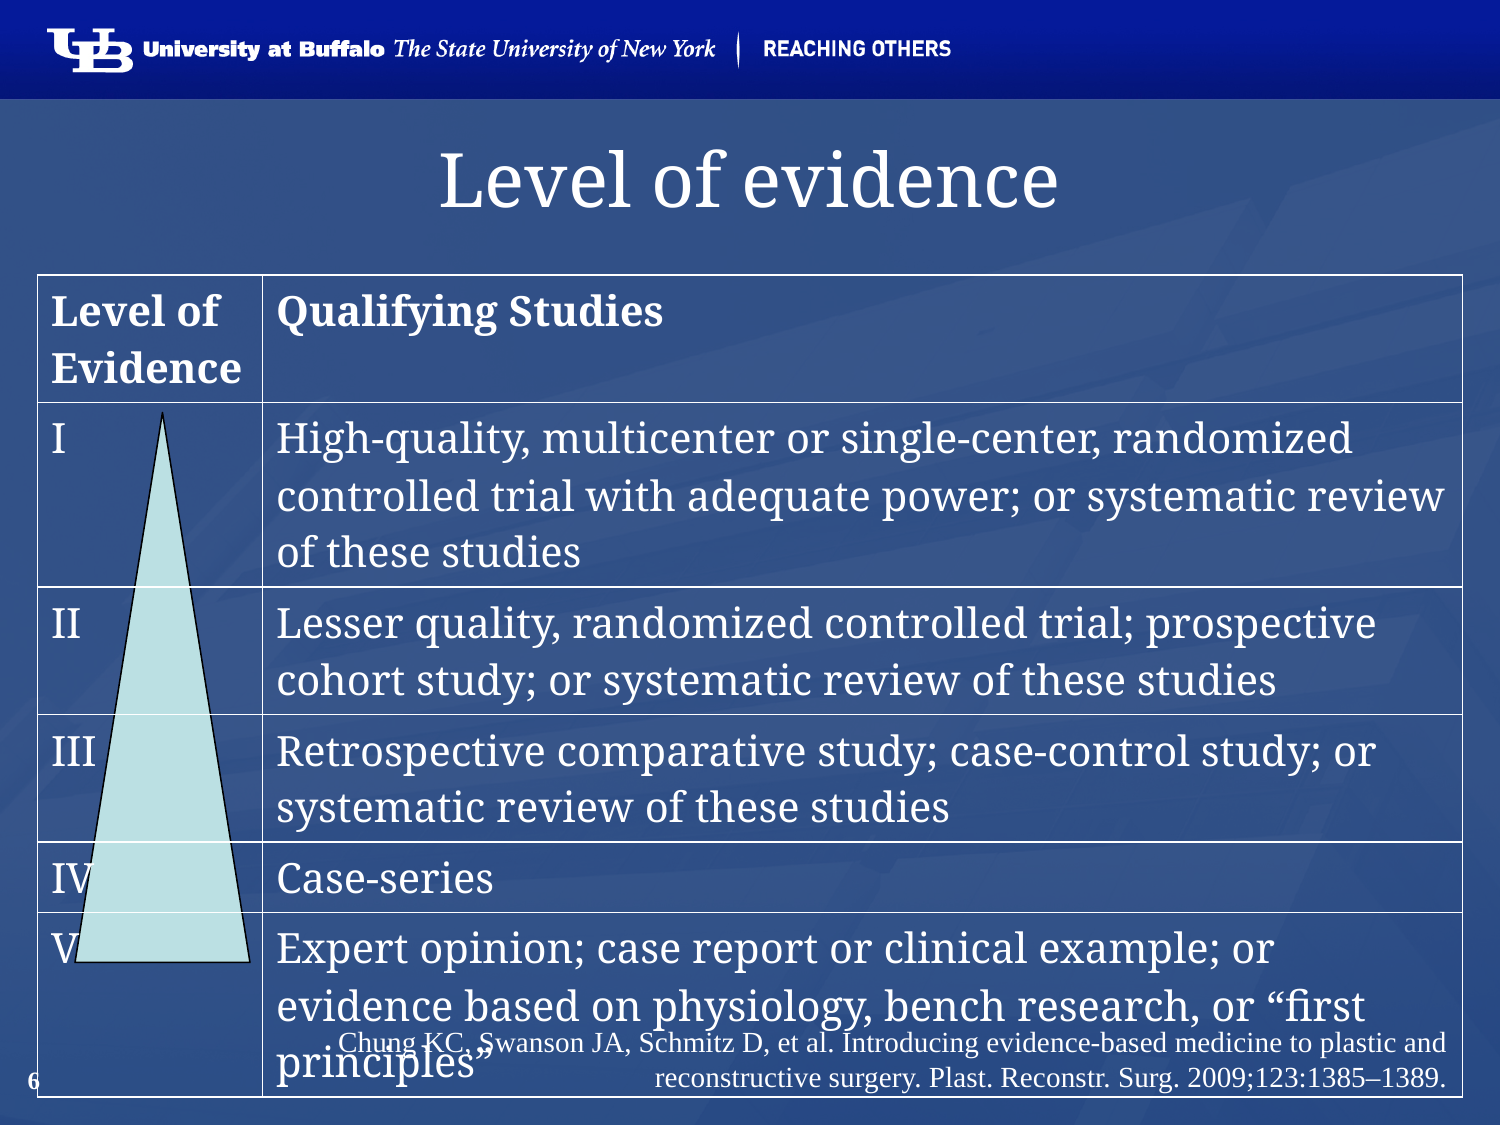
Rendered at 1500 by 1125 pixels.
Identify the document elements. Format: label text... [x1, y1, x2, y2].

table_cell III [38, 715, 262, 841]
title Level of evidence [37, 125, 1463, 250]
table_cell II [38, 588, 262, 714]
table_cell V [38, 913, 262, 1050]
table_cell IV [38, 843, 262, 912]
table_cell High-quality, multicenter or single-center, randomized controlled trial with adequate power; or systematic review of these studies [263, 403, 1462, 586]
text_box Chung KC, Swanson JA, Schmitz D, et al. Introducing evidence-based medicine to plastic and reconstructive surgery. Plast. Reconstr. Surg. 2009;123:1385–1389. [199, 1015, 1463, 1101]
table_header Level of Evidence [38, 276, 262, 402]
table_cell Lesser quality, randomized controlled trial; prospective cohort study; or systematic review of these studies [263, 588, 1462, 714]
picture [0, 0, 1500, 99]
table_header Qualifying Studies [263, 276, 1462, 402]
table_cell Retrospective comparative study; case-control study; or systematic review of these studies [263, 715, 1462, 841]
table_cell Expert opinion; case report or clinical example; or evidence based on physiology, bench research, or “first principles” [263, 913, 1462, 1015]
table_cell I [38, 403, 262, 586]
slide_number 6 [12, 1050, 350, 1110]
table_cell Case-series [263, 843, 1462, 912]
